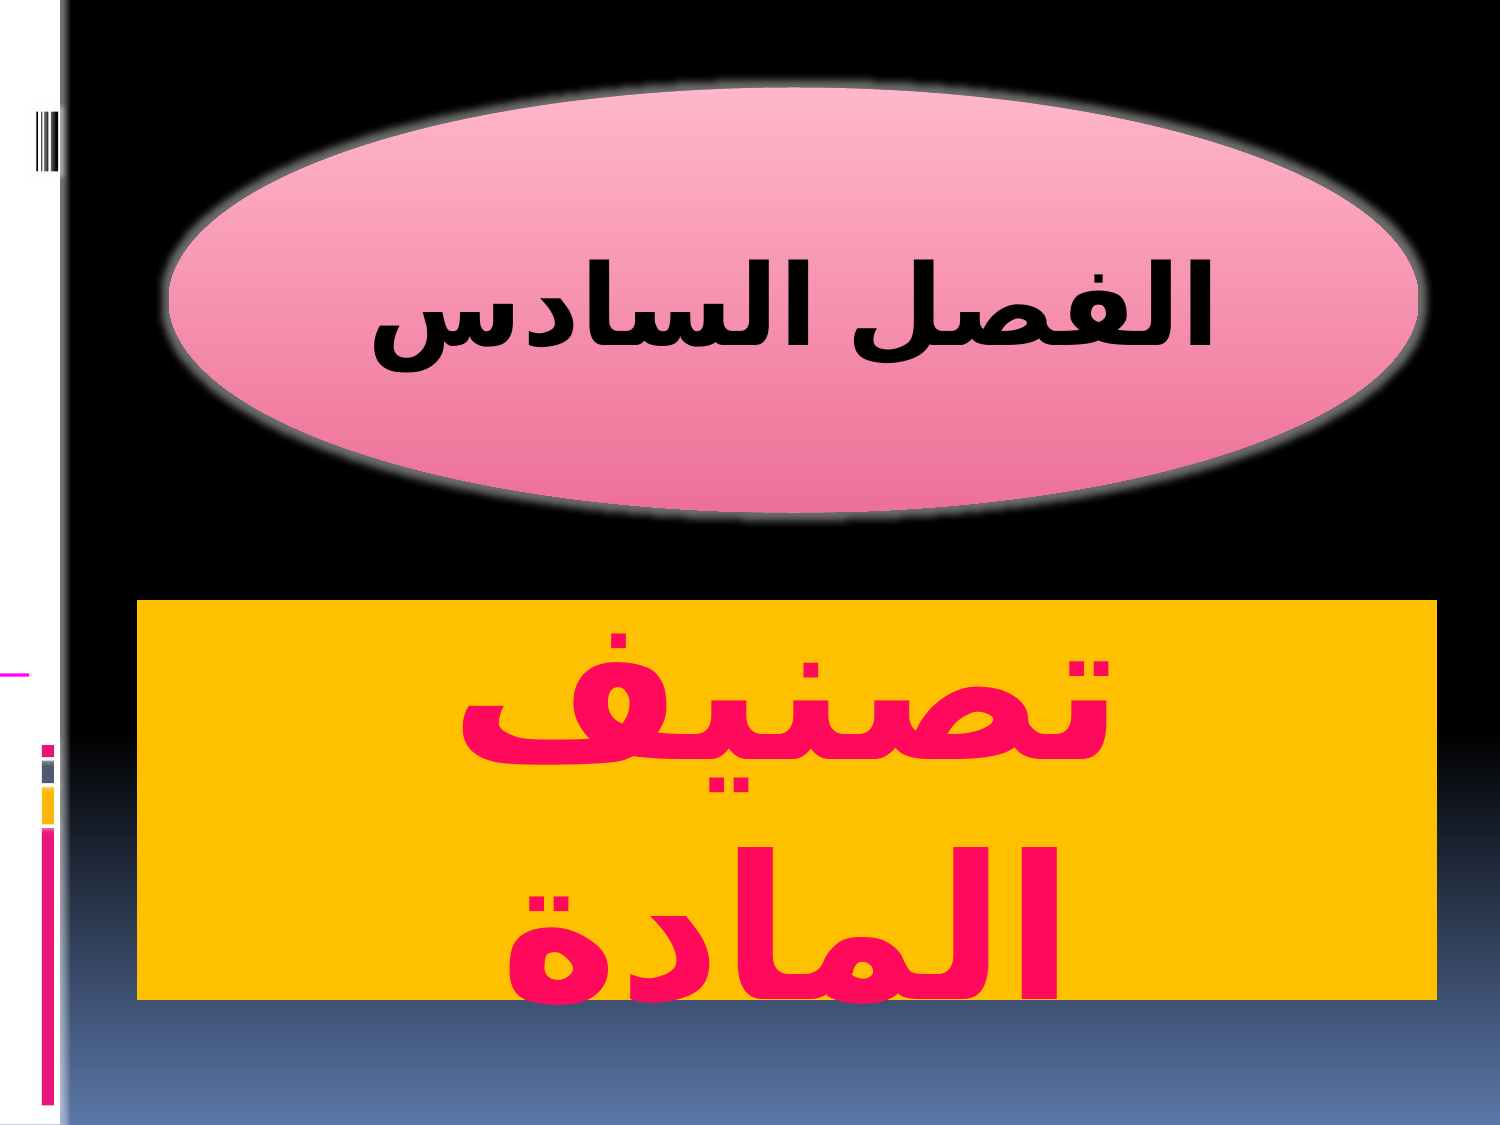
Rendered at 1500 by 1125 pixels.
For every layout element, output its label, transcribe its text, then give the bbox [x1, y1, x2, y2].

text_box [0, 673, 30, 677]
text_box الفصل السادس [168, 87, 1419, 513]
text_box تصنيف المادة [137, 600, 1437, 1000]
